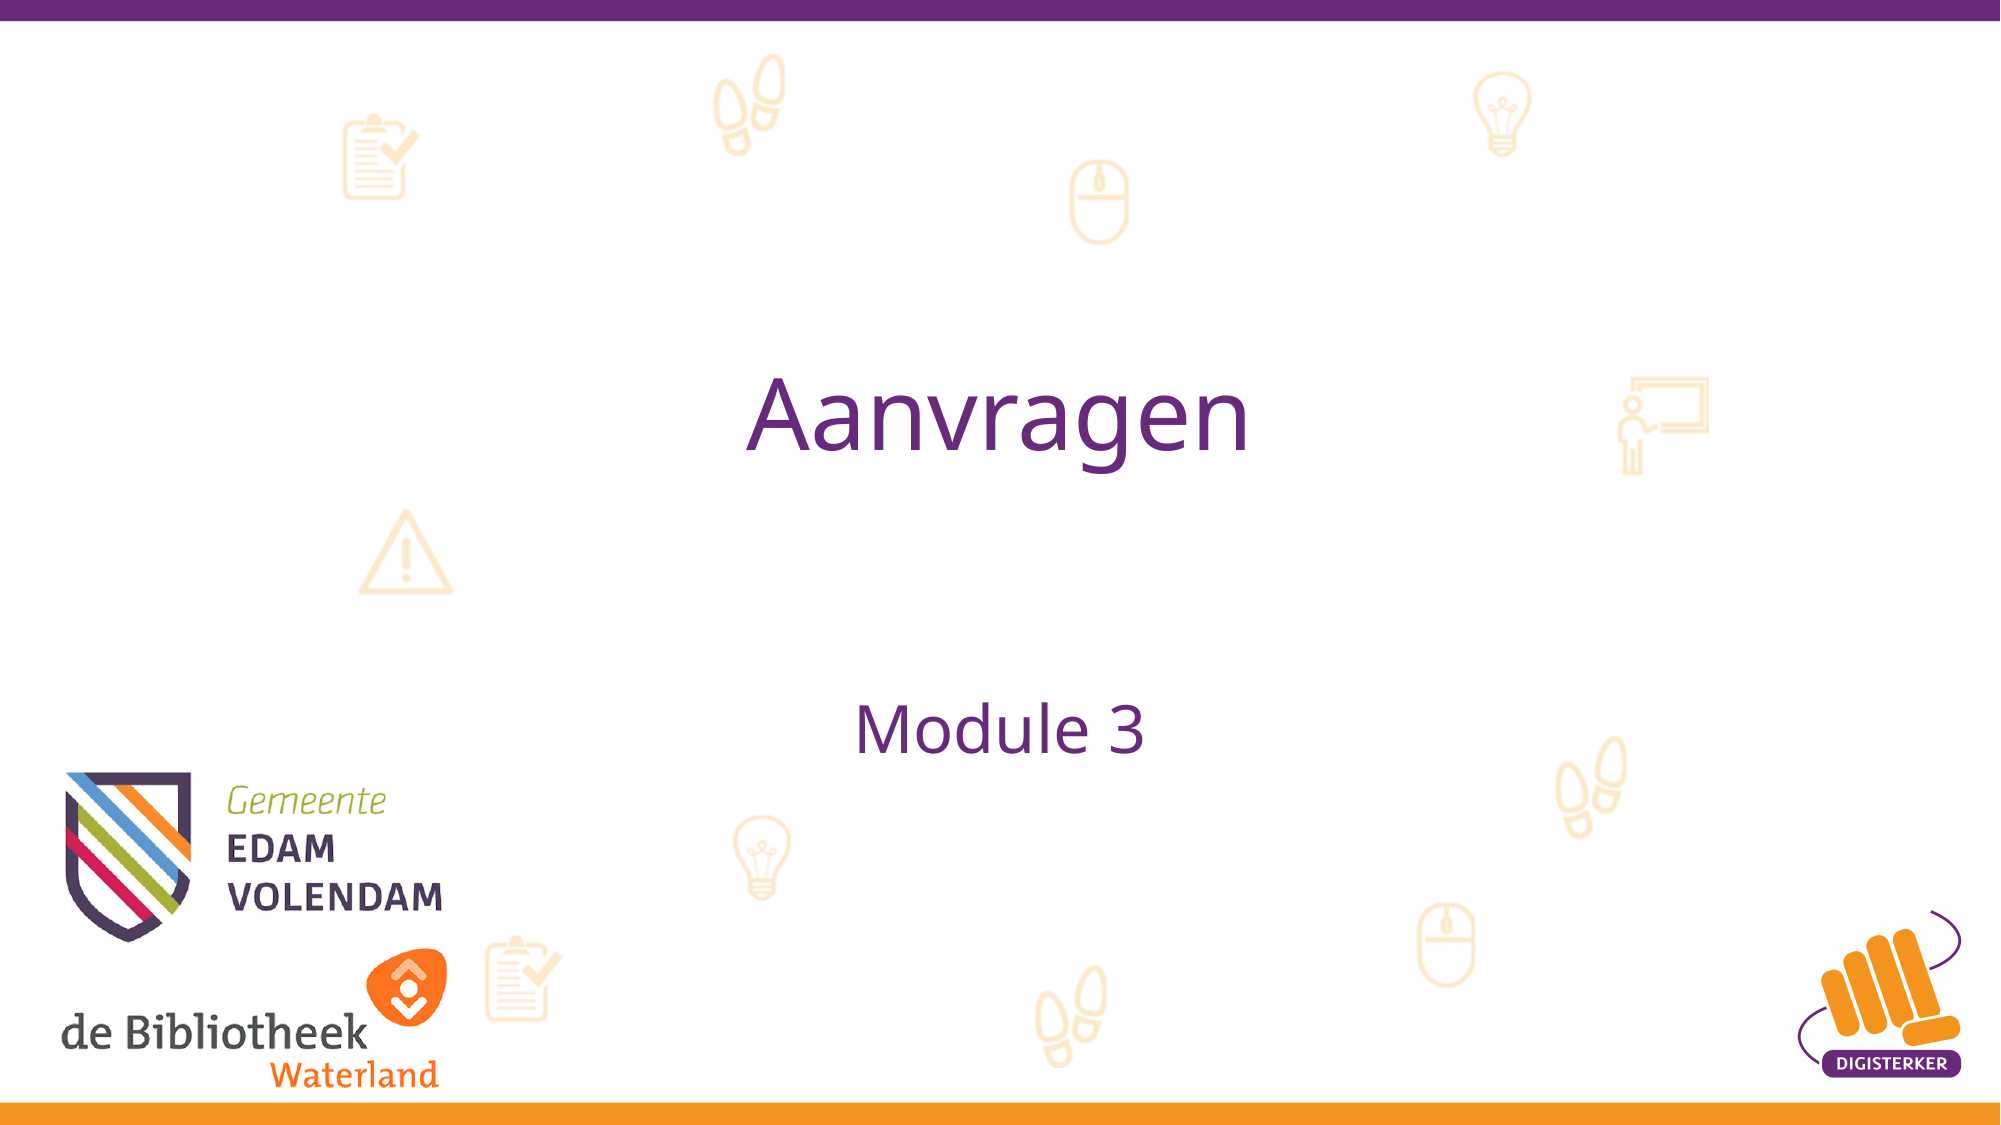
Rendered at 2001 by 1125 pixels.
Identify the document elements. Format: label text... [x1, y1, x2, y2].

subtitle Module 3 [249, 590, 1750, 863]
title Aanvragen [249, 184, 1750, 576]
picture [1791, 906, 1967, 1083]
picture [58, 769, 450, 1089]
